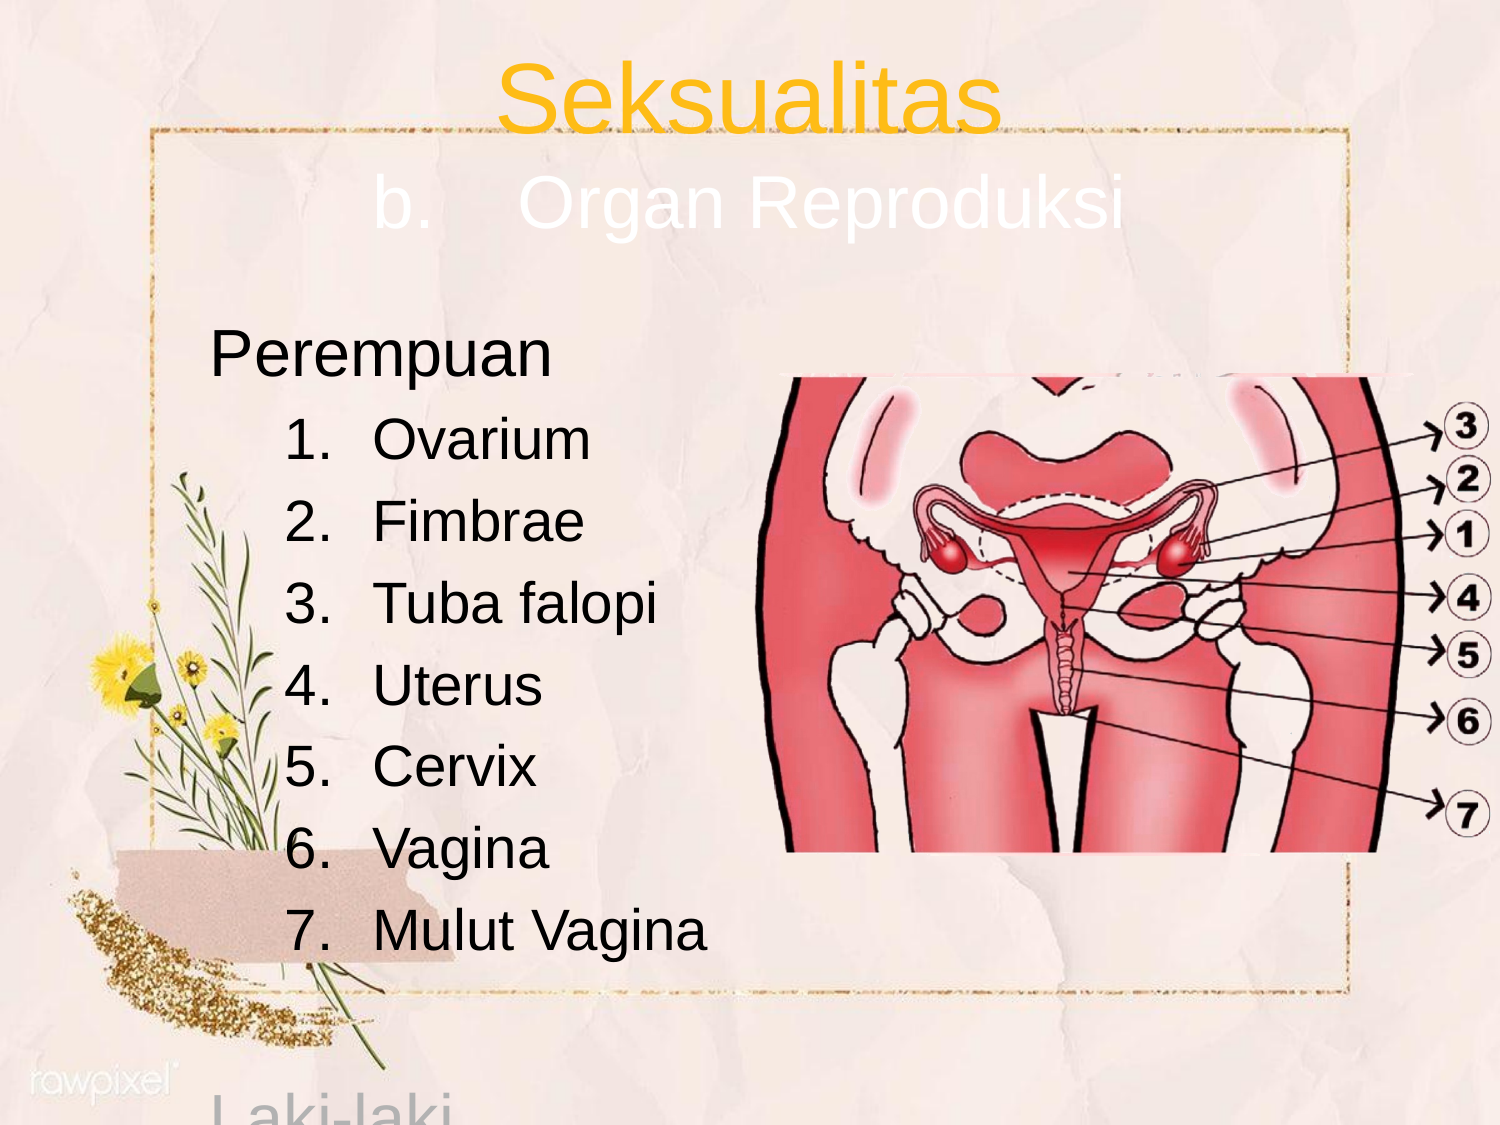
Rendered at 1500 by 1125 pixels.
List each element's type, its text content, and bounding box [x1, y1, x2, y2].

picture [0, 0, 1500, 1125]
list Perempuan Ovarium Fimbrae Tuba falopi Uterus Cervix Vagina Mulut Vagina Laki-laki [194, 302, 1259, 1024]
title Seksualitas b. Organ Reproduksi [74, 44, 1426, 233]
